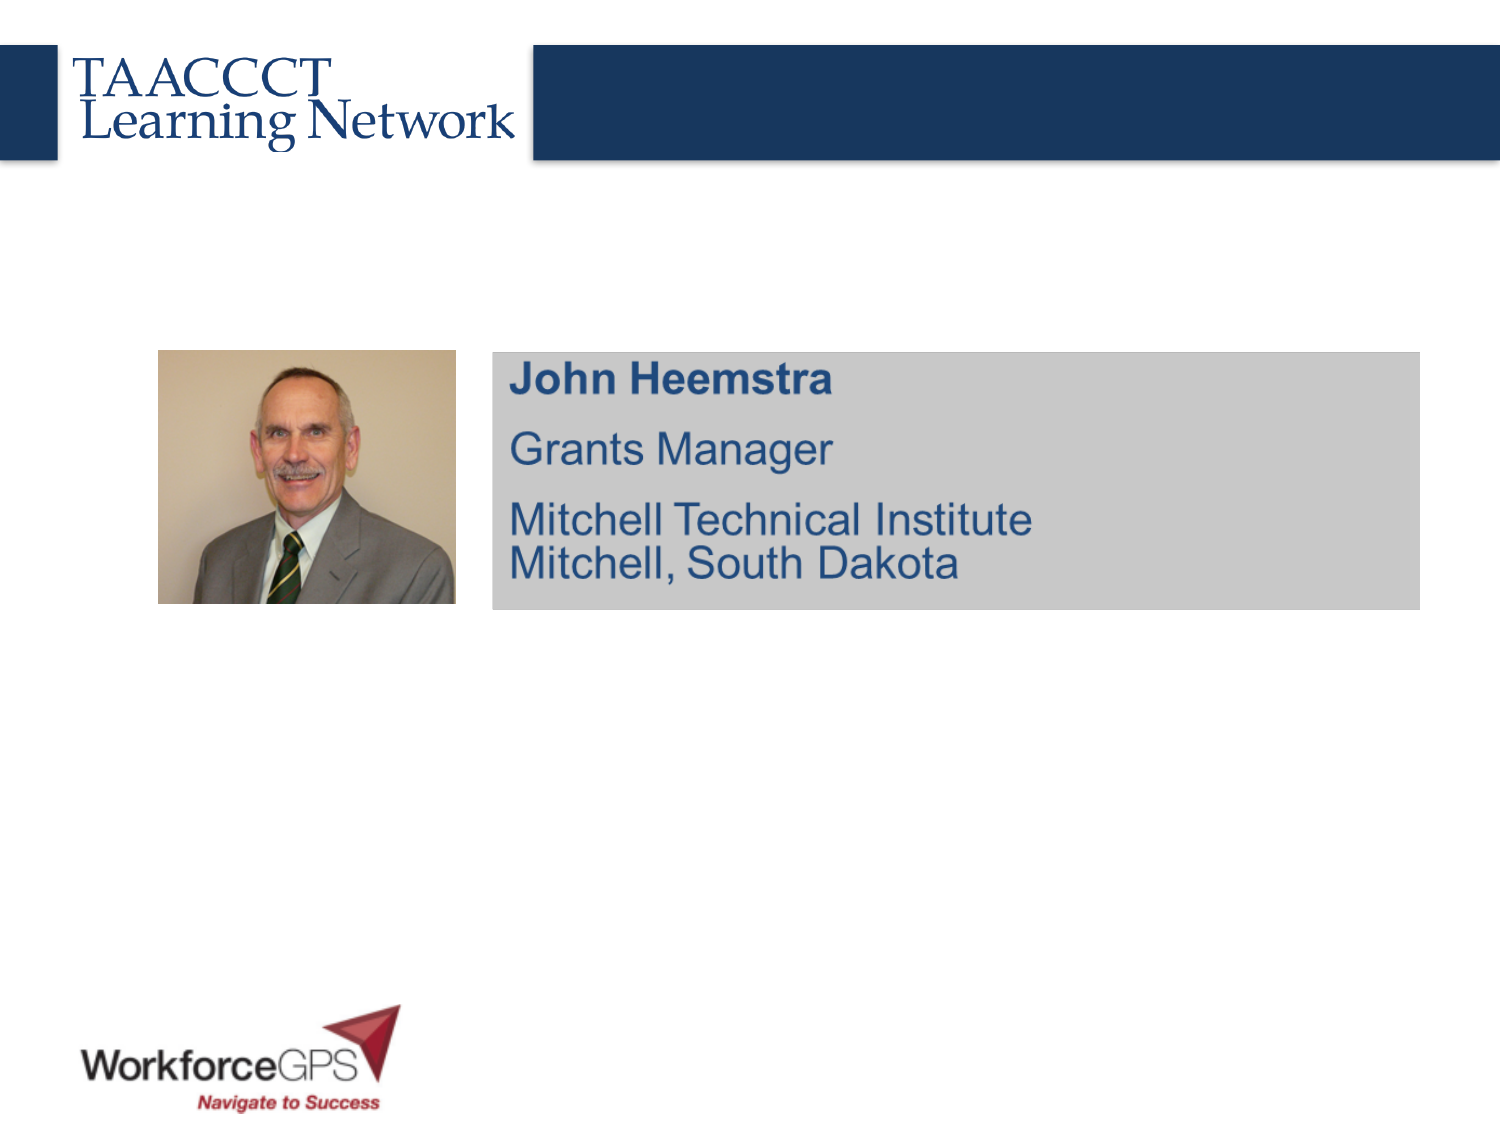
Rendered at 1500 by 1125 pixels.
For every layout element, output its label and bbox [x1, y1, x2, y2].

picture [158, 349, 457, 605]
picture [78, 1004, 404, 1114]
picture [480, 337, 1421, 617]
